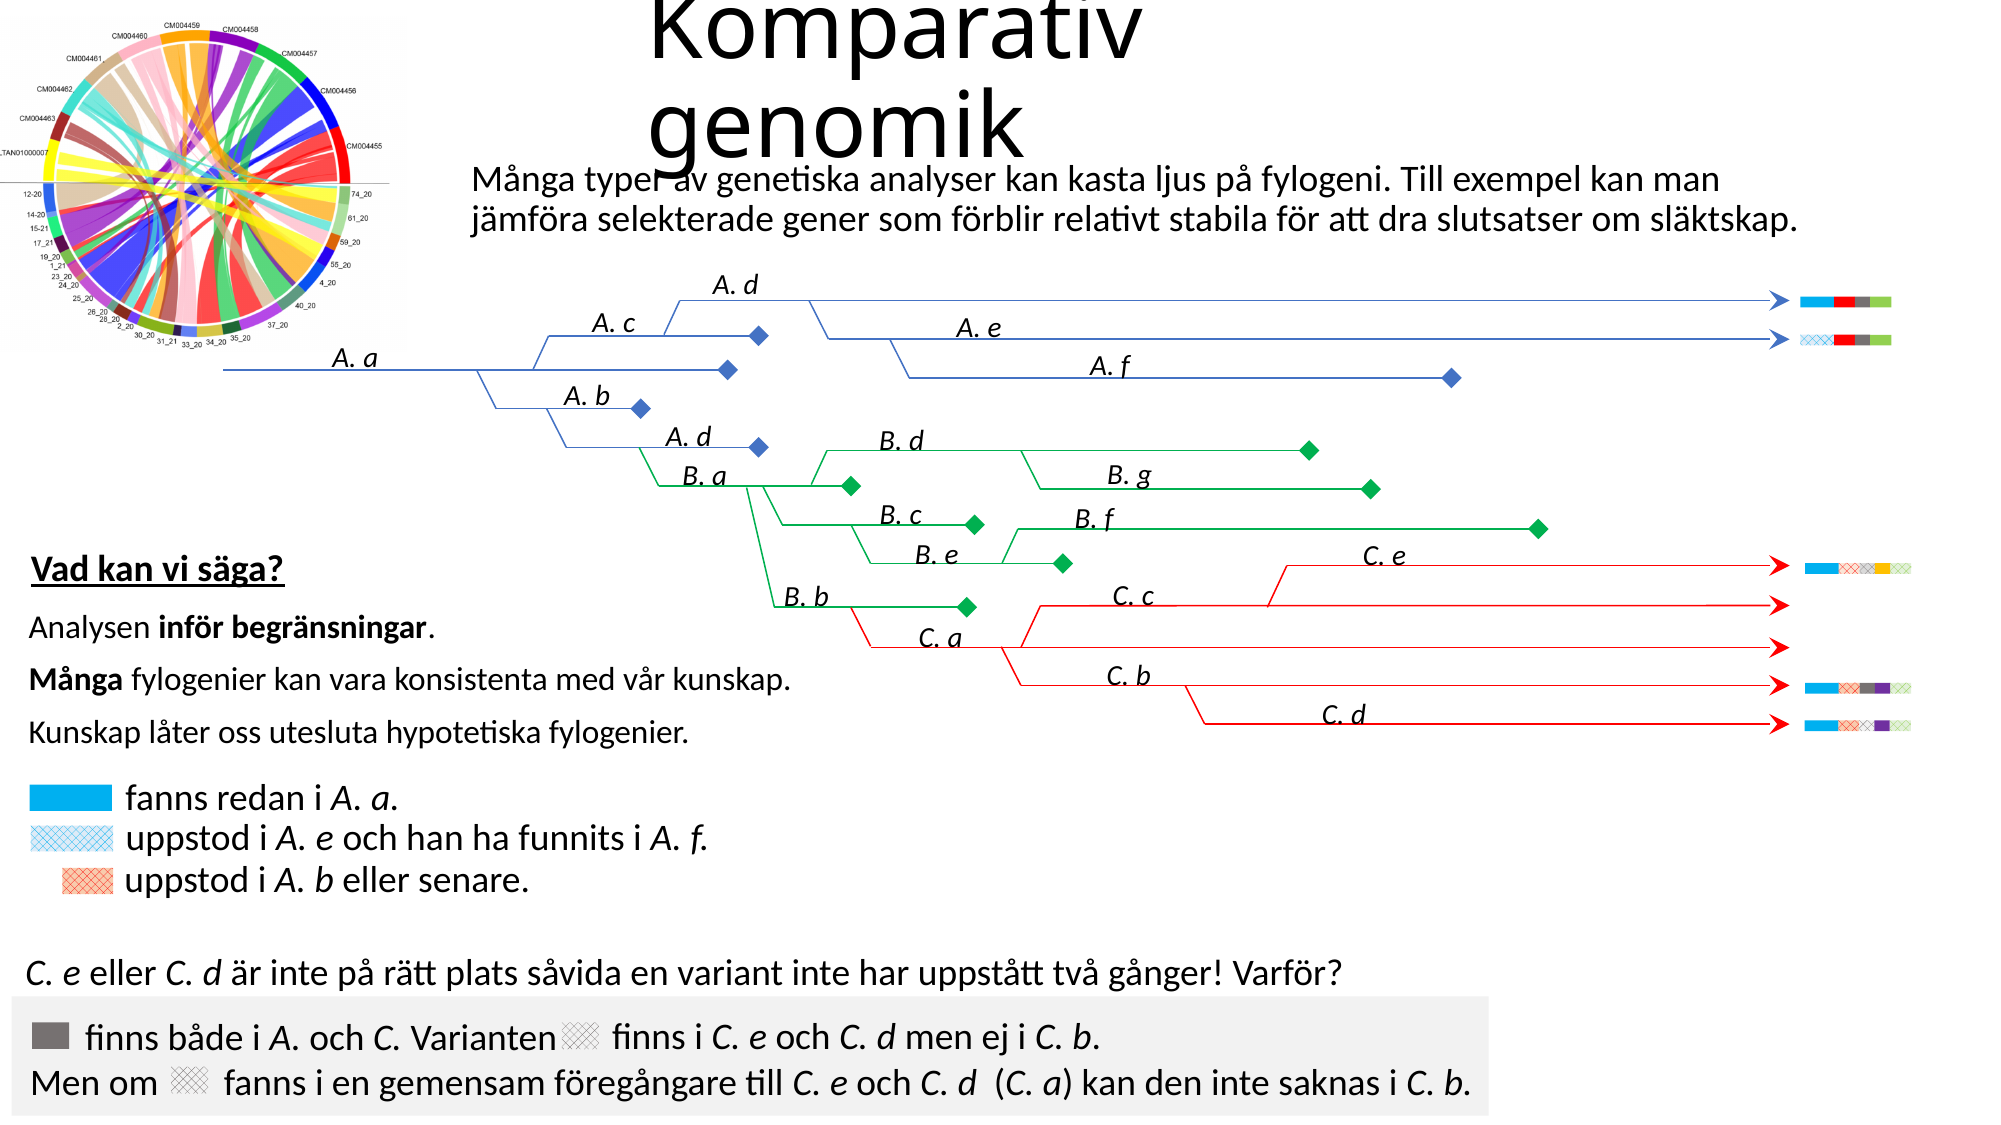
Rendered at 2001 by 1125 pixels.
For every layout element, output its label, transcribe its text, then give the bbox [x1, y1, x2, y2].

text_box [61, 867, 109, 895]
text_box [561, 1021, 597, 1050]
text_box C. e eller C. d är inte på rätt plats såvida en variant inte har uppstått två gånger! Varför? [10, 940, 1377, 1001]
text_box fanns redan i A. a. [110, 765, 415, 806]
text_box Men om [15, 1050, 174, 1111]
text_box fanns i en gemensam föregångare till C. e och C. d (C. a) kan den inte saknas i C. b. [208, 1050, 1488, 1111]
text_box [11, 995, 1490, 1117]
text_box Analysen inför begränsningar. Många fylogenier kan vara konsistenta med vår kunskap. Kunskap låter oss utesluta hypotetiska fylogenier. [13, 597, 833, 758]
title Komparativ genomik [631, 0, 1504, 151]
text_box [170, 1066, 208, 1095]
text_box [223, 257, 1912, 732]
text_box finns i C. e och C. d men ej i C. b. [597, 1004, 1117, 1050]
text_box [30, 825, 114, 852]
text_box finns både i A. och C. Varianten [70, 1005, 573, 1066]
text_box [29, 784, 113, 812]
list Många typer av genetiska analyser kan kasta ljus på fylogeni. Till exempel kan man jämföra selekterade gener som förblir relativt stabila för att dra slutsatser om släktskap. [455, 151, 1834, 257]
text_box [31, 1021, 70, 1050]
text_box Vad kan vi säga? [16, 537, 223, 597]
text_box uppstod i A. e och han ha funnits i A. f. [110, 806, 725, 866]
picture [0, 16, 407, 352]
text_box uppstod i A. b eller senare. [109, 847, 546, 908]
